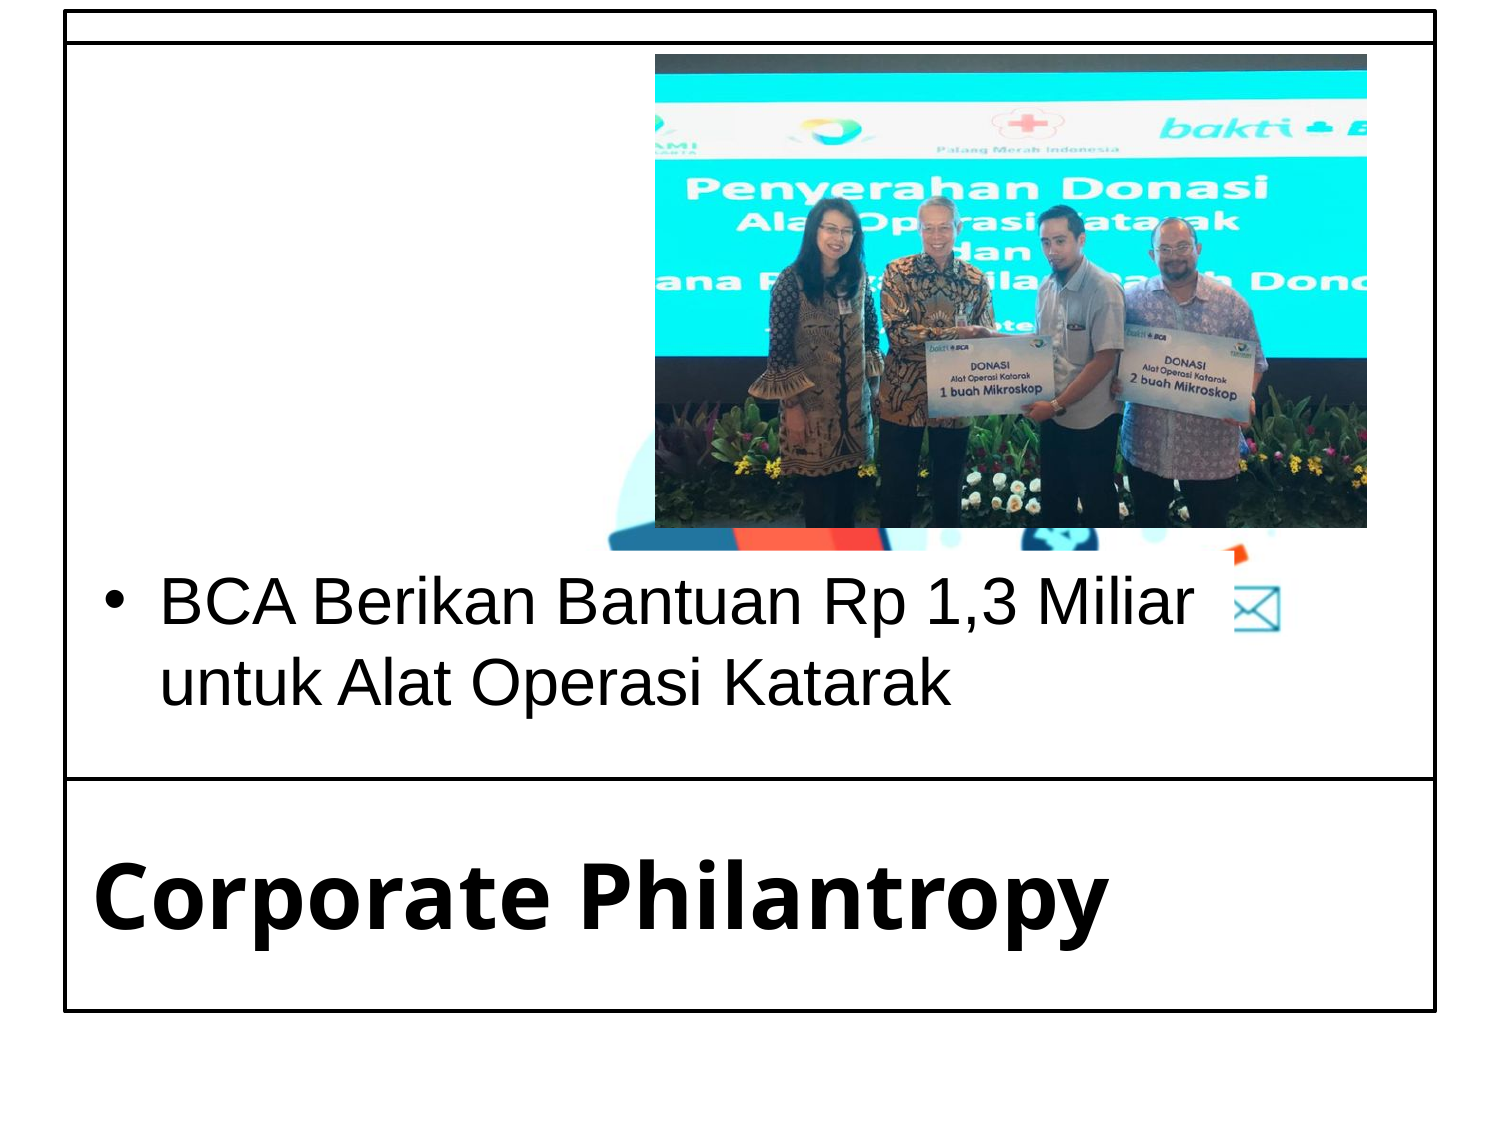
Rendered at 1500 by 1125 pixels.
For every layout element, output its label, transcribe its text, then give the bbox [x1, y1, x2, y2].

picture [537, 54, 1411, 747]
title Corporate Philantropy [76, 798, 1427, 987]
list BCA Berikan Bantuan Rp 1,3 Miliar untuk Alat Operasi Katarak [88, 550, 1235, 747]
